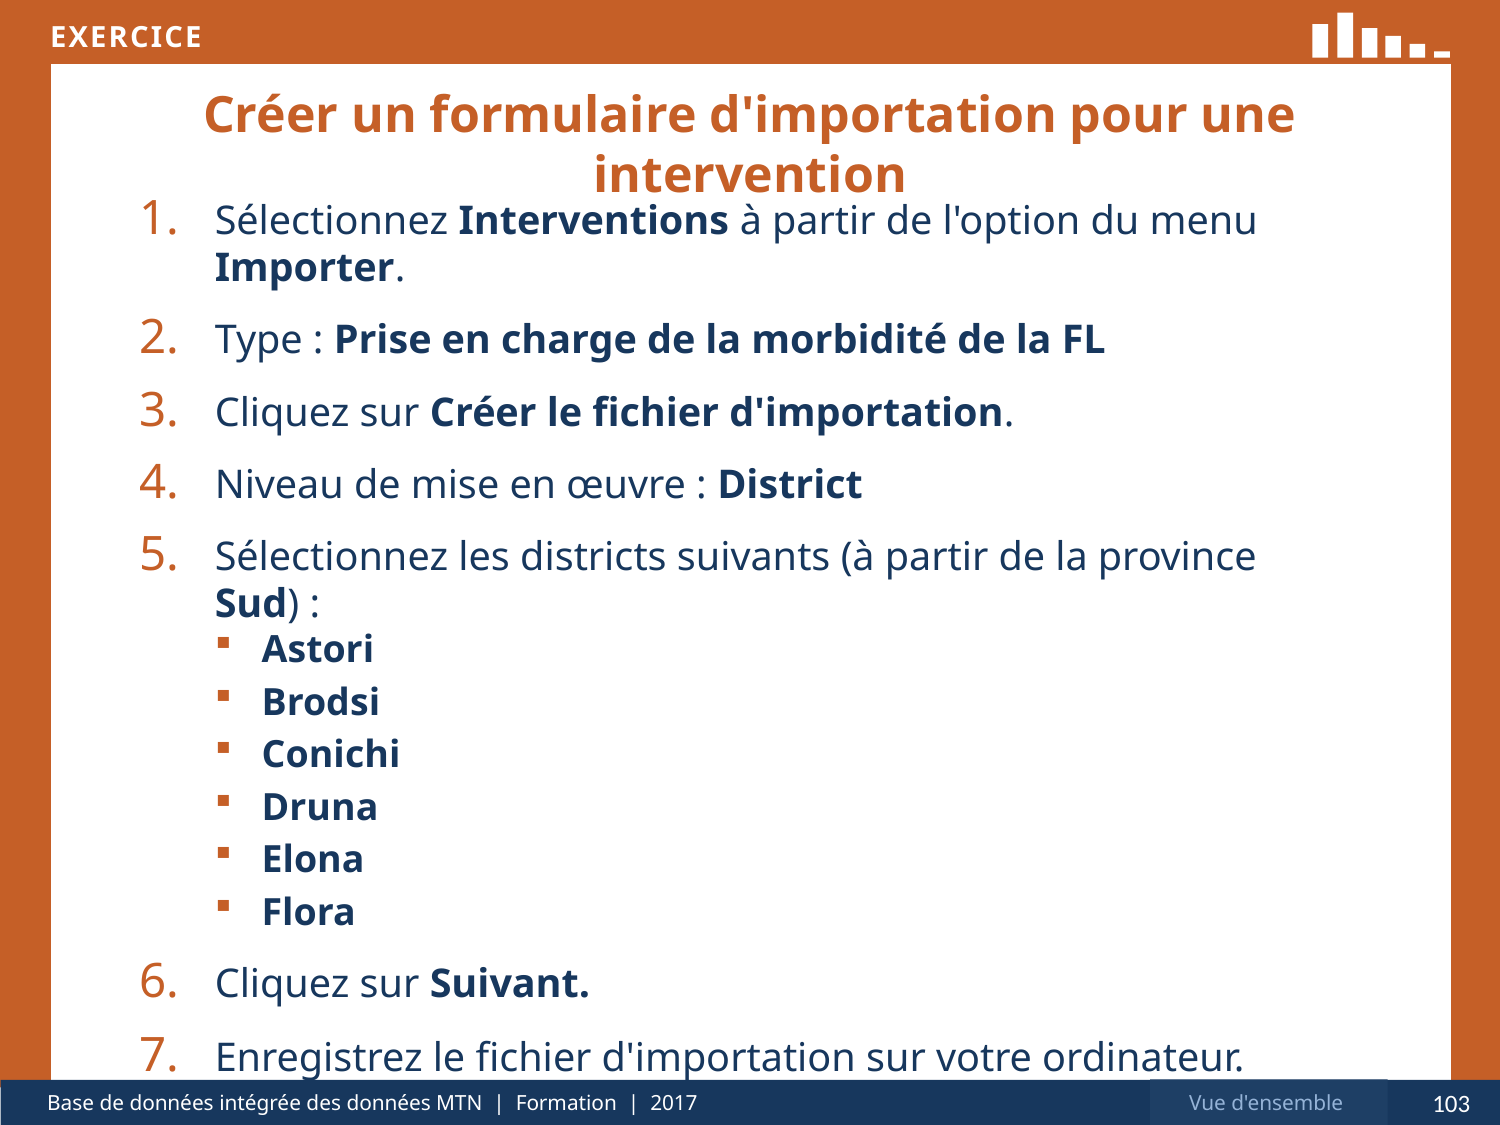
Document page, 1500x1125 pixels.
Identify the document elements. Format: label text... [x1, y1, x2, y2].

list Sélectionnez Interventions à partir de l'option du menu Importer. Type : Prise en charge de la morbidité de la FL Cliquez sur Créer le fichier d'importation. Niveau de mise en œuvre : District Sélectionnez les districts suivants (à partir de la province Sud) : Astori Brodsi Conichi Druna Elona Flora Cliquez sur Suivant. Enregistrez le fichier d'importation sur votre ordinateur. [125, 187, 1388, 1000]
title Créer un formulaire d'importation pour une intervention [50, 75, 1450, 193]
